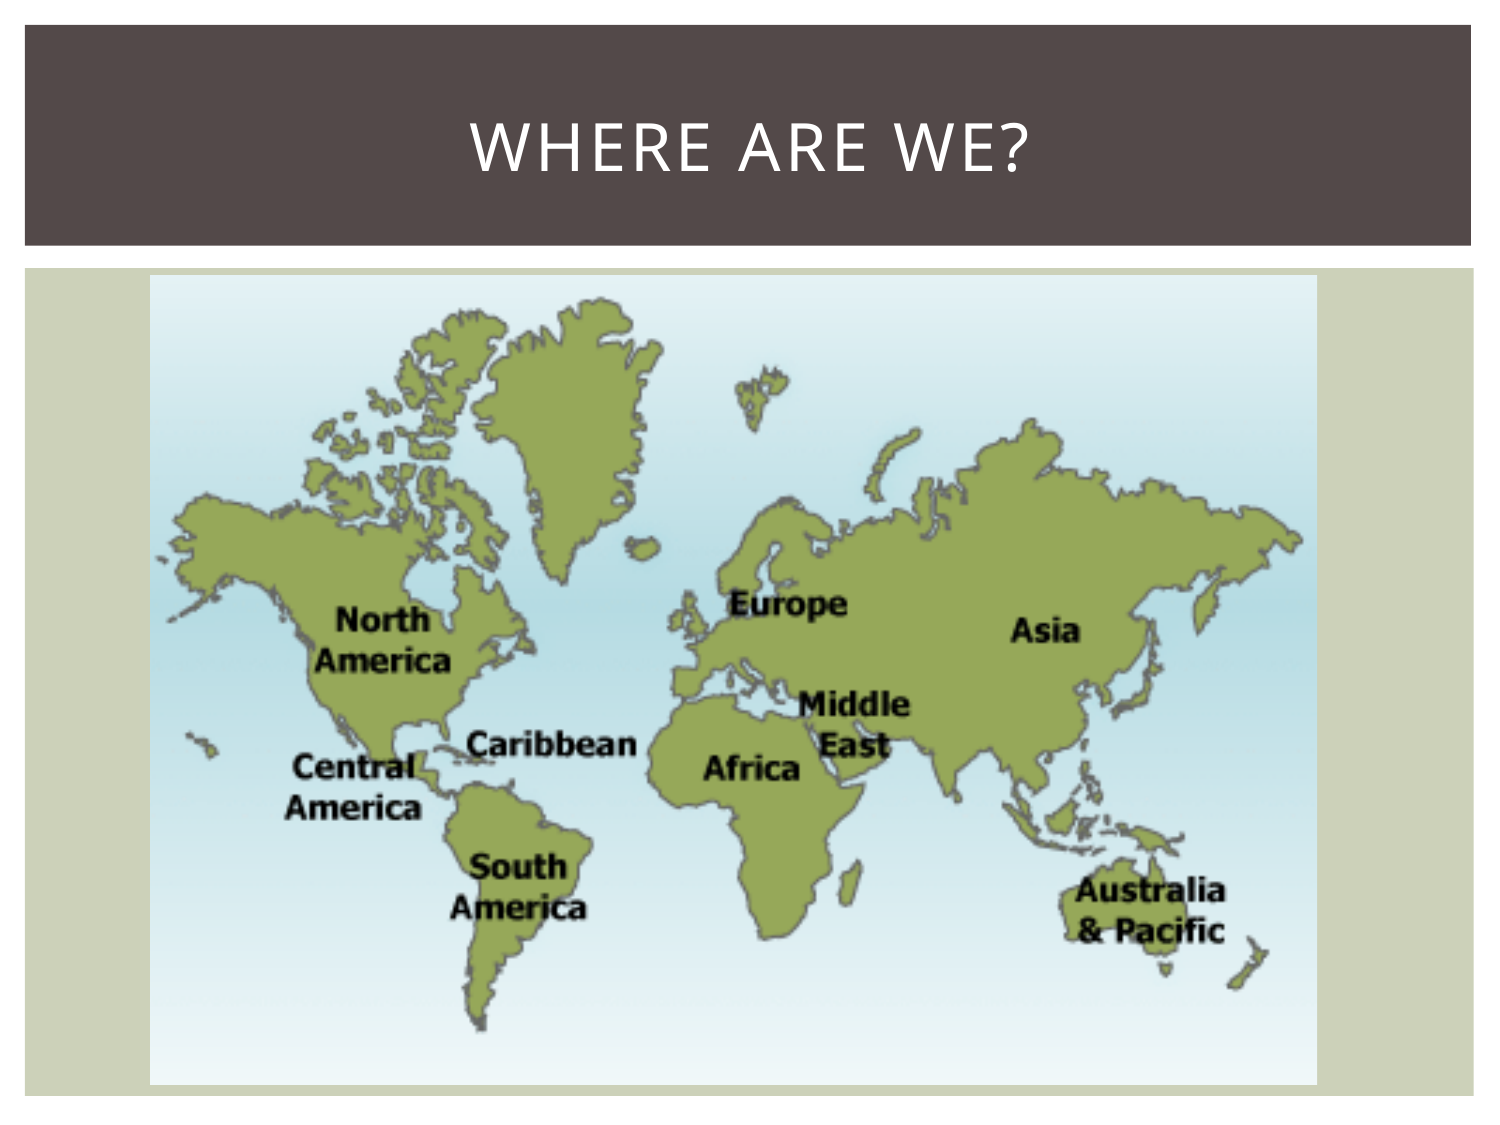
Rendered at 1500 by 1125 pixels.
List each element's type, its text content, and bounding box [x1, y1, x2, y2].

title Where are we? [62, 58, 1438, 232]
picture [149, 274, 1318, 1086]
